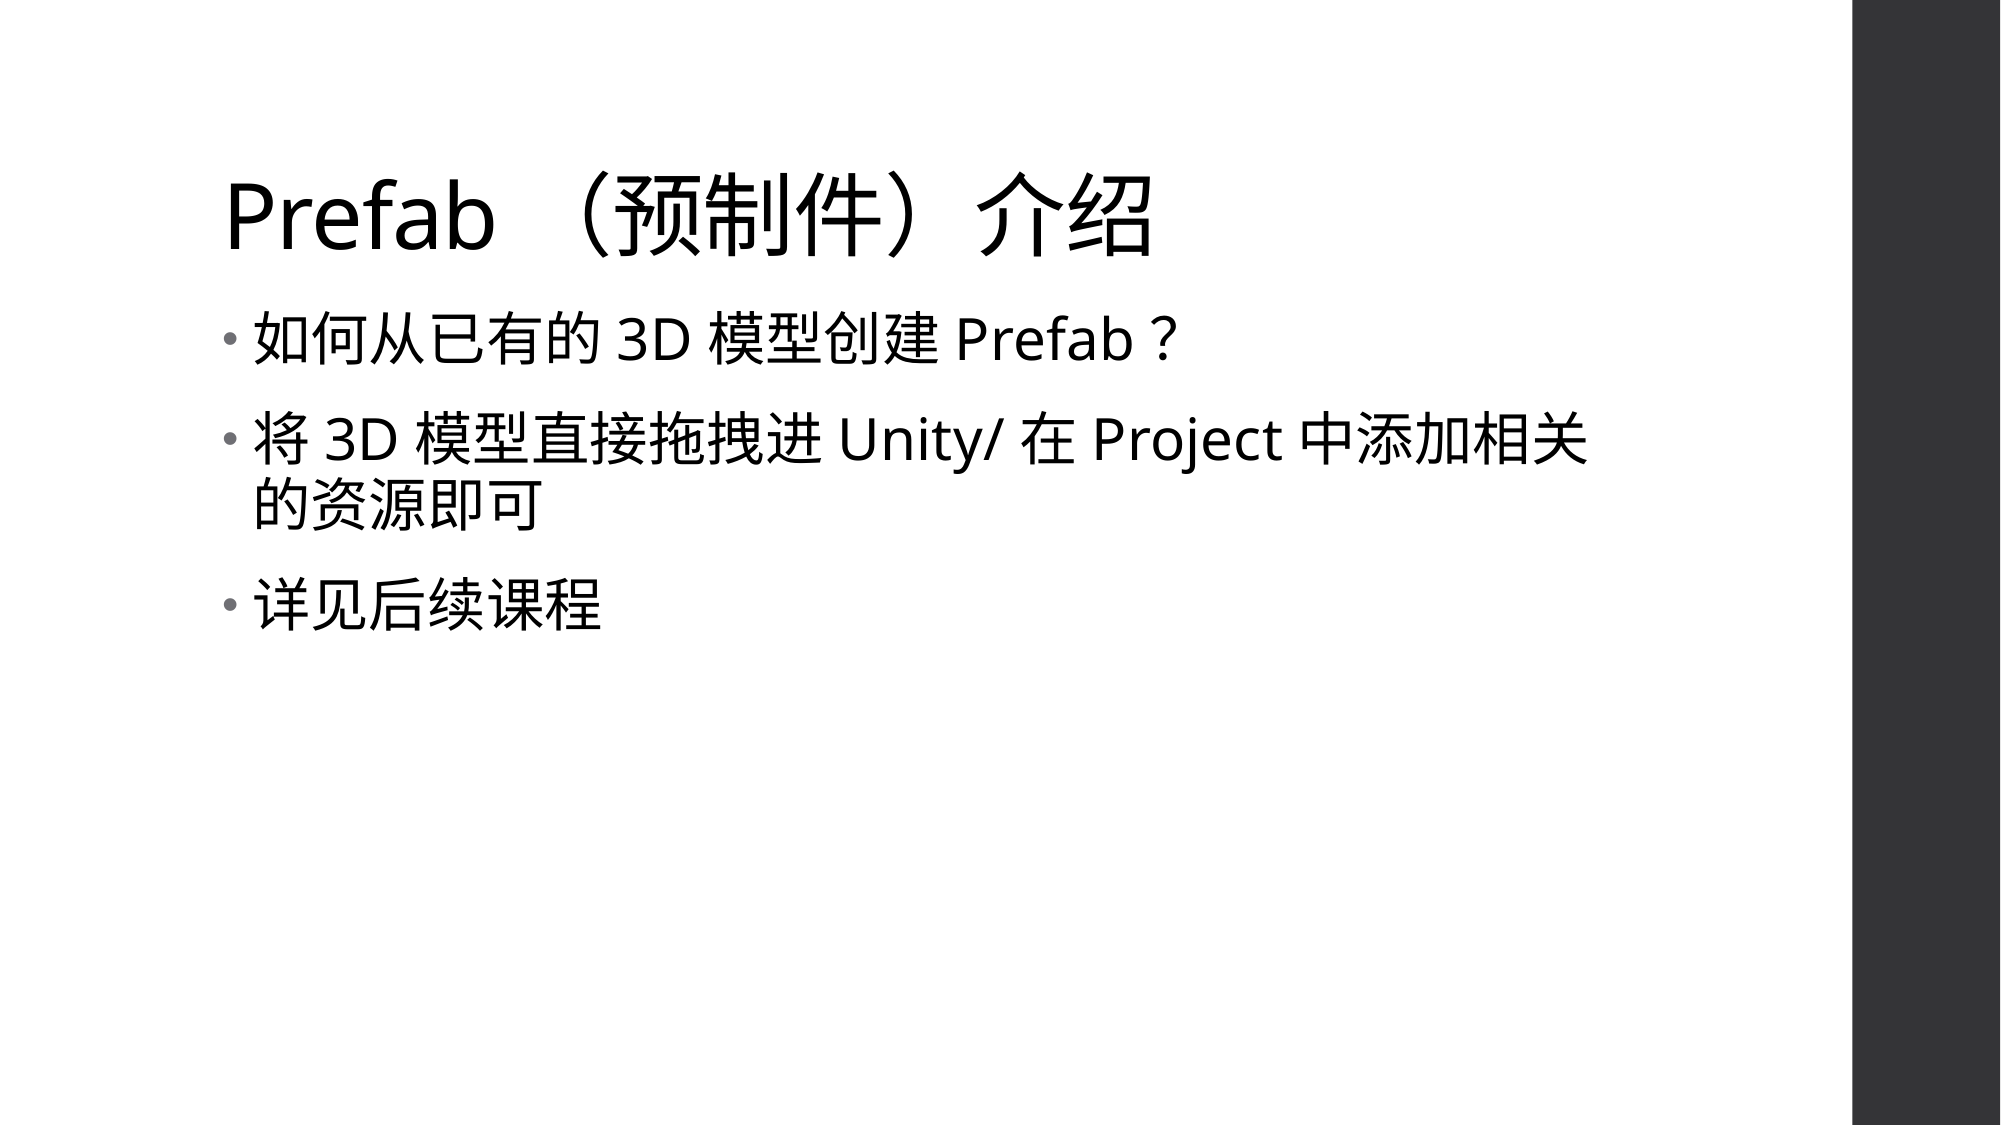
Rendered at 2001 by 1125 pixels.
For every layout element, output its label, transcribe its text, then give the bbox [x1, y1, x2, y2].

list 如何从已有的3D模型创建Prefab？ 将3D模型直接拖拽进Unity/在Project中添加相关的资源即可 详见后续课程 [206, 299, 1617, 1014]
title Prefab（预制件）介绍 [206, 60, 1797, 278]
